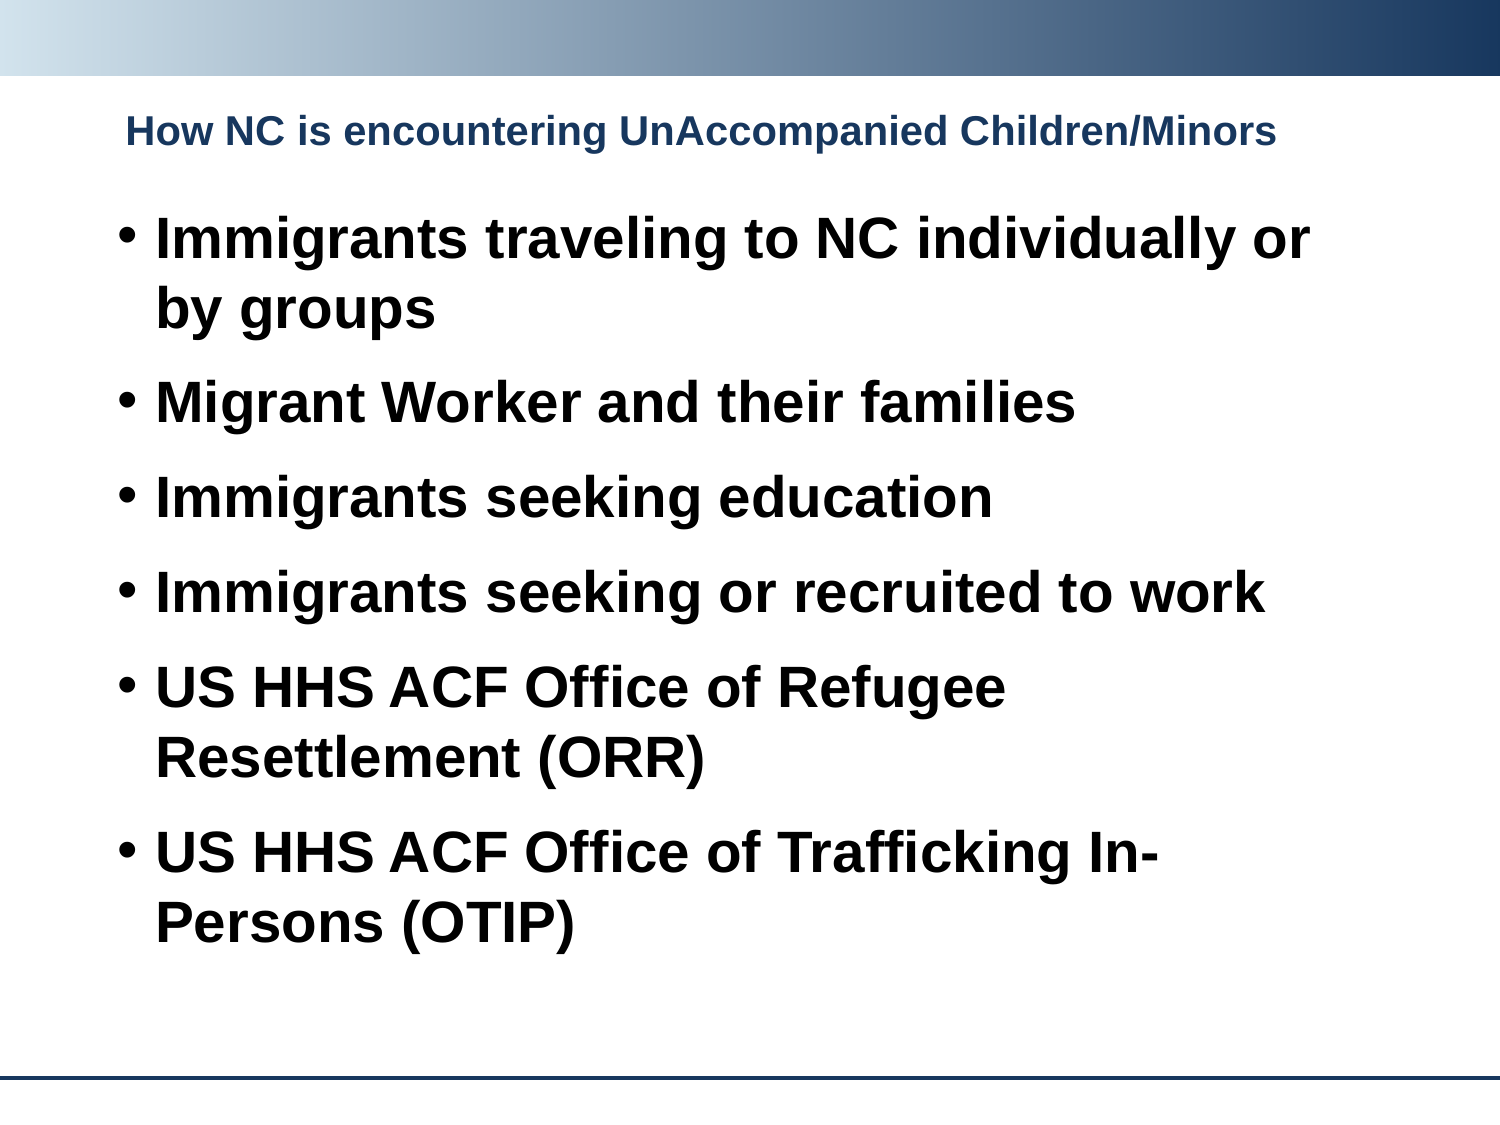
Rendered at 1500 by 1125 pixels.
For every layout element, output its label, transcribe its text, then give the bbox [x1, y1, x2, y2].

list Immigrants traveling to NC individually or by groups Migrant Worker and their families Immigrants seeking education Immigrants seeking or recruited to work US HHS ACF Office of Refugee Resettlement (ORR) US HHS ACF Office of Trafficking In-Persons (OTIP) [103, 192, 1398, 1025]
title How NC is encountering UnAccompanied Children/Minors [110, 102, 1398, 192]
